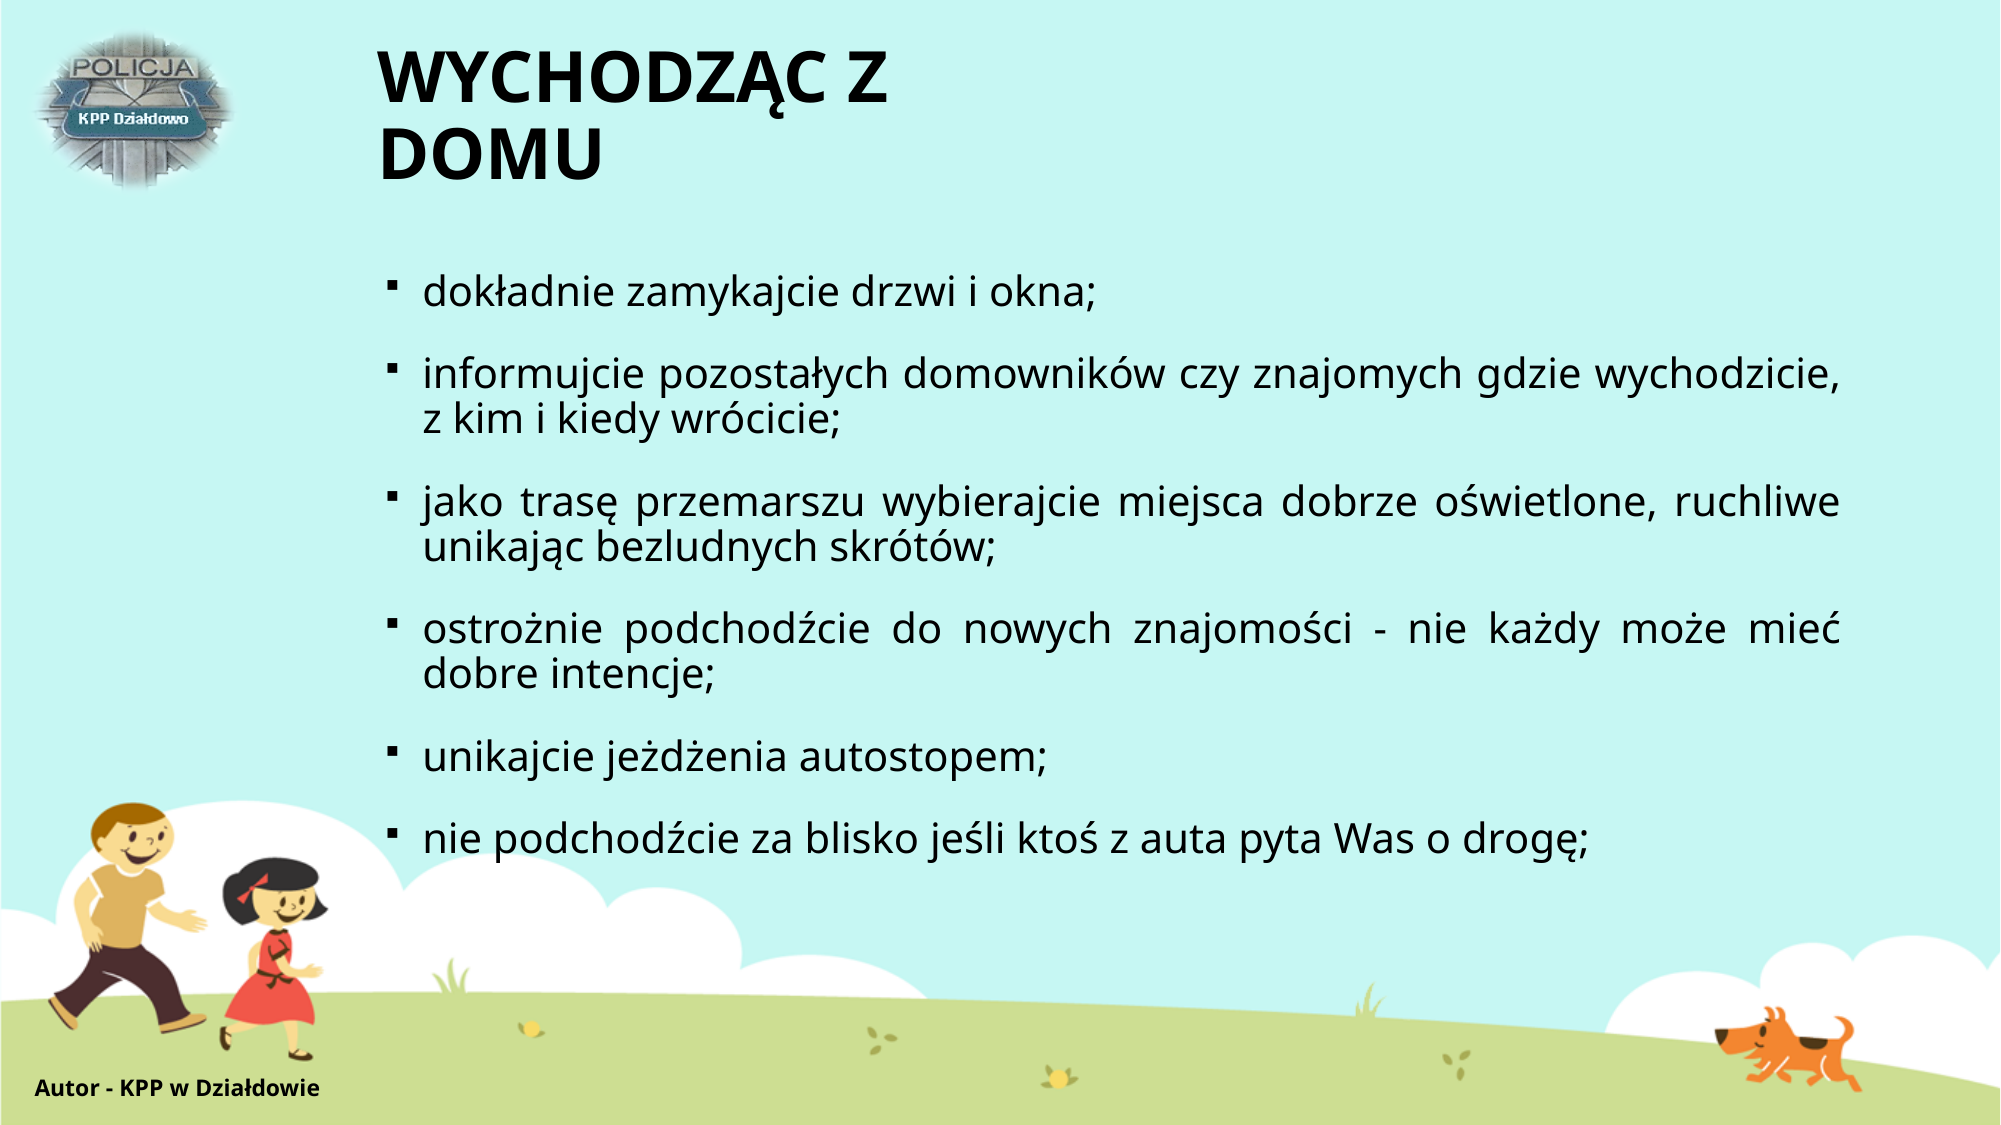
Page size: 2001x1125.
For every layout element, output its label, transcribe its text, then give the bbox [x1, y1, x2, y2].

footer Autor - KPP w Działdowie [19, 1068, 1148, 1107]
title WYCHODZĄC Z DOMU [362, 81, 1112, 203]
list dokładnie zamykajcie drzwi i okna; informujcie pozostałych domowników czy znajomych gdzie wychodzicie, z kim i kiedy wrócicie; jako trasę przemarszu wybierajcie miejsca dobrze oświetlone, ruchliwe unikając bezludnych skrótów; ostrożnie podchodźcie do nowych znajomości - nie każdy może mieć dobre intencje; unikajcie jeżdżenia autostopem; nie podchodźcie za blisko jeśli ktoś z auta pyta Was o drogę; [362, 262, 1857, 938]
picture [0, 0, 2001, 1125]
